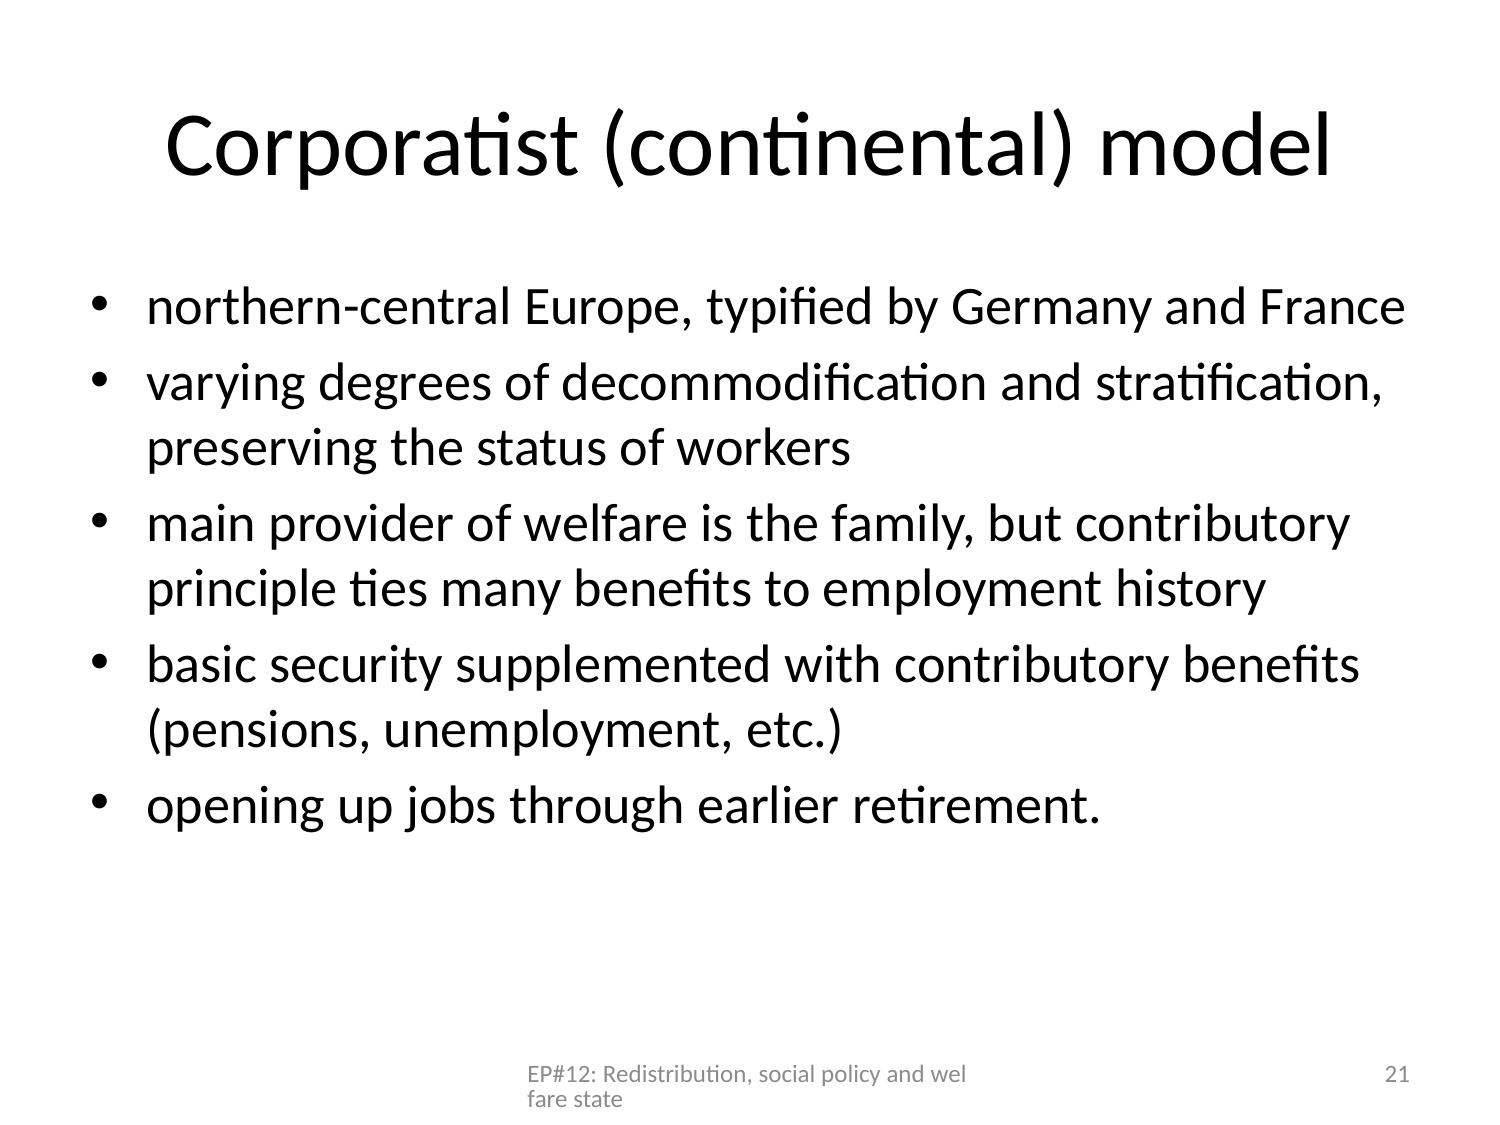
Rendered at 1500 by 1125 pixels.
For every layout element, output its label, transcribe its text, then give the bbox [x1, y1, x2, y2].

title Corporatist (continental) model [75, 45, 1425, 233]
slide_number 21 [1074, 1042, 1425, 1103]
list northern-central Europe, typified by Germany and France varying degrees of decommodification and stratification, preserving the status of workers main provider of welfare is the family, but contributory principle ties many benefits to employment history basic security supplemented with contributory benefits (pensions, unemployment, etc.) opening up jobs through earlier retirement. [75, 262, 1425, 1005]
footer EP#12: Redistribution, social policy and welfare state [512, 1042, 988, 1103]
